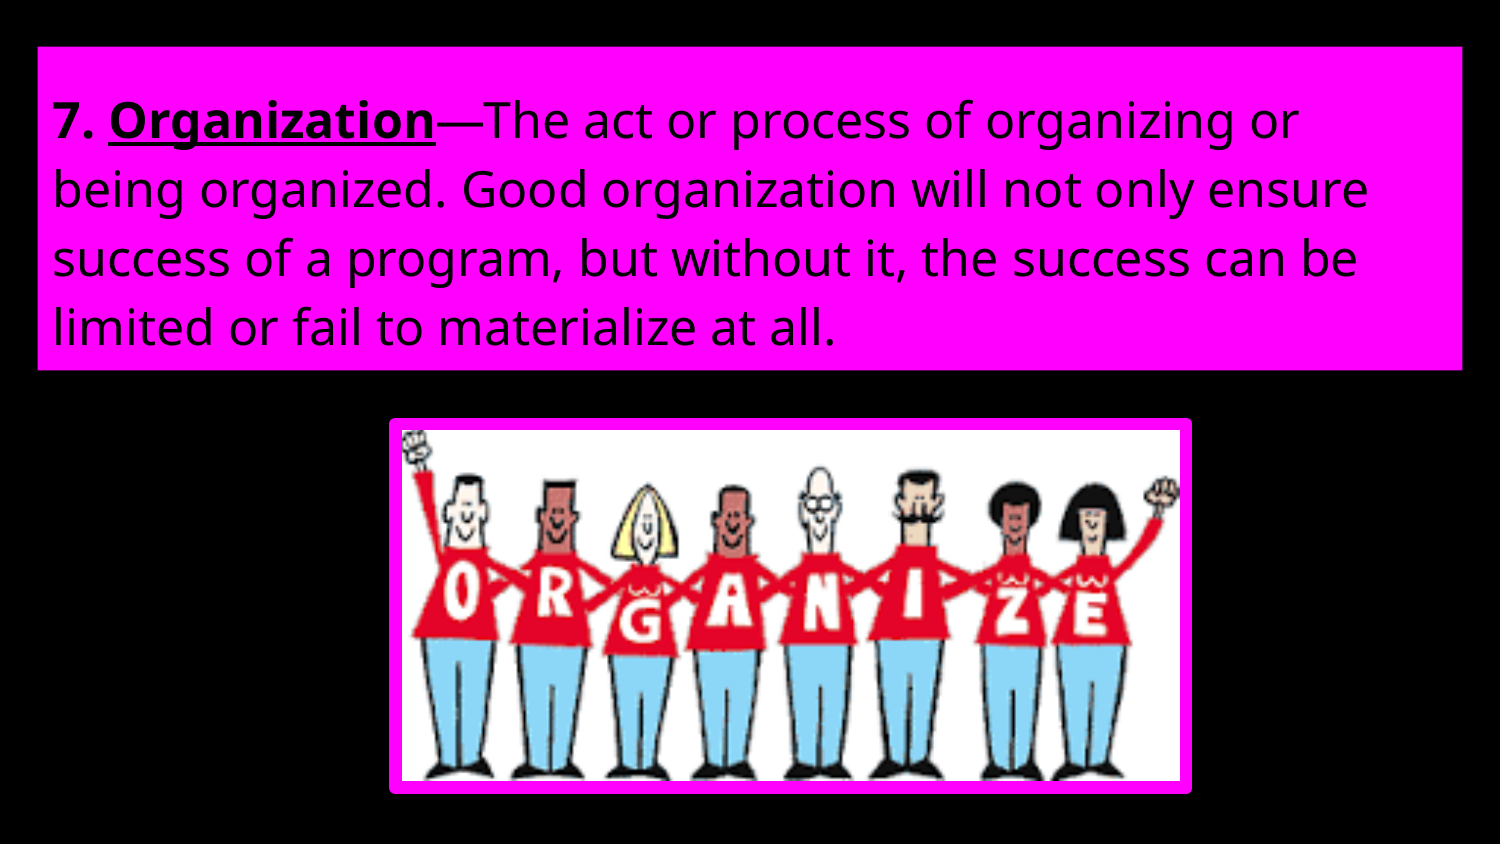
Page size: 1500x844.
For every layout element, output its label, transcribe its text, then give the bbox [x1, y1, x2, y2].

title 7. Organization—The act or process of organizing or being organized. Good organization will not only ensure success of a program, but without it, the success can be limited or fail to materialize at all. [37, 46, 1463, 371]
picture [401, 430, 1181, 782]
